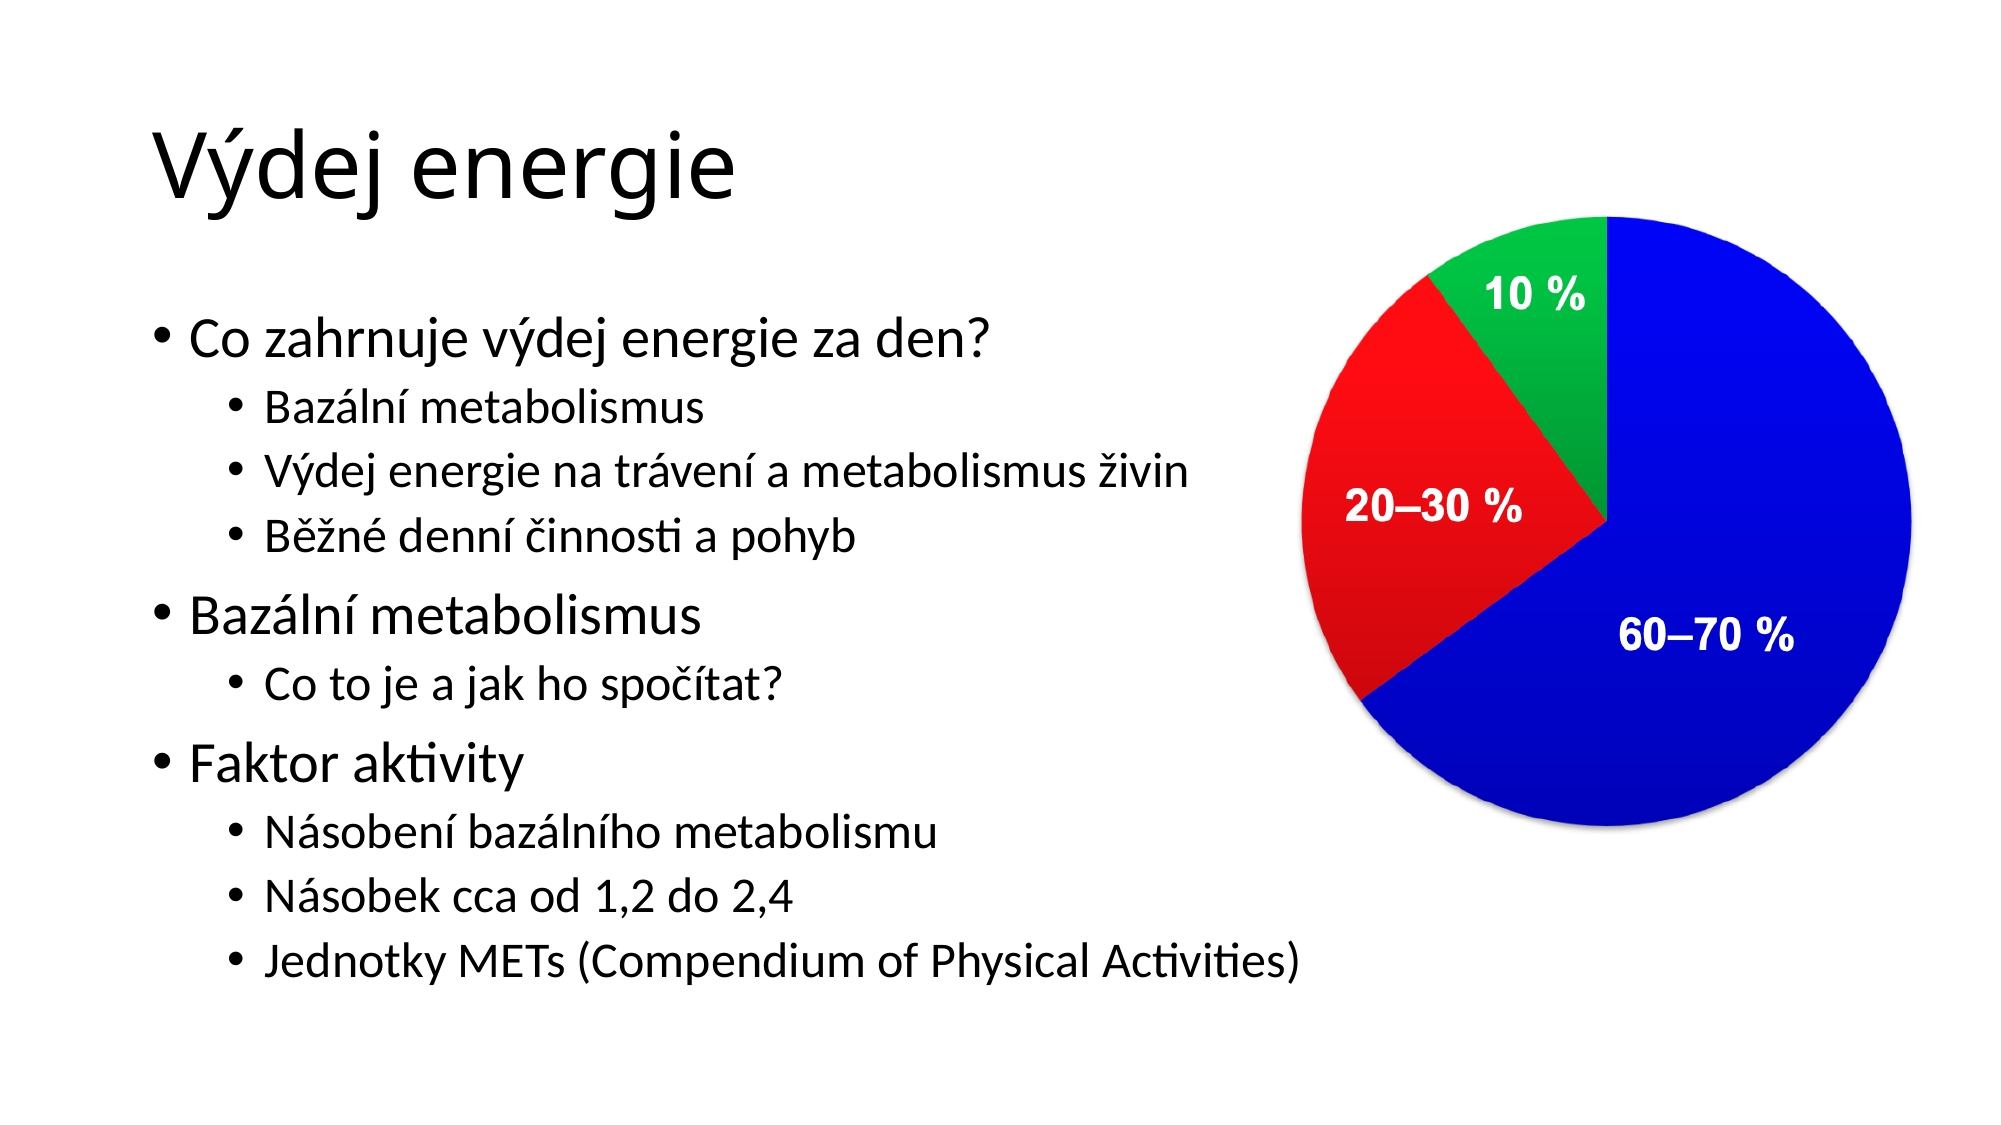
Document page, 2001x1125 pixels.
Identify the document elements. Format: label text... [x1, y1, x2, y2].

list Co zahrnuje výdej energie za den? Bazální metabolismus Výdej energie na trávení a metabolismus živin Běžné denní činnosti a pohyb Bazální metabolismus Co to je a jak ho spočítat? Faktor aktivity Násobení bazálního metabolismu Násobek cca od 1,2 do 2,4 Jednotky METs (Compendium of Physical Activities) [137, 299, 1863, 1014]
title Výdej energie [137, 59, 1863, 278]
picture [1297, 207, 1919, 835]
